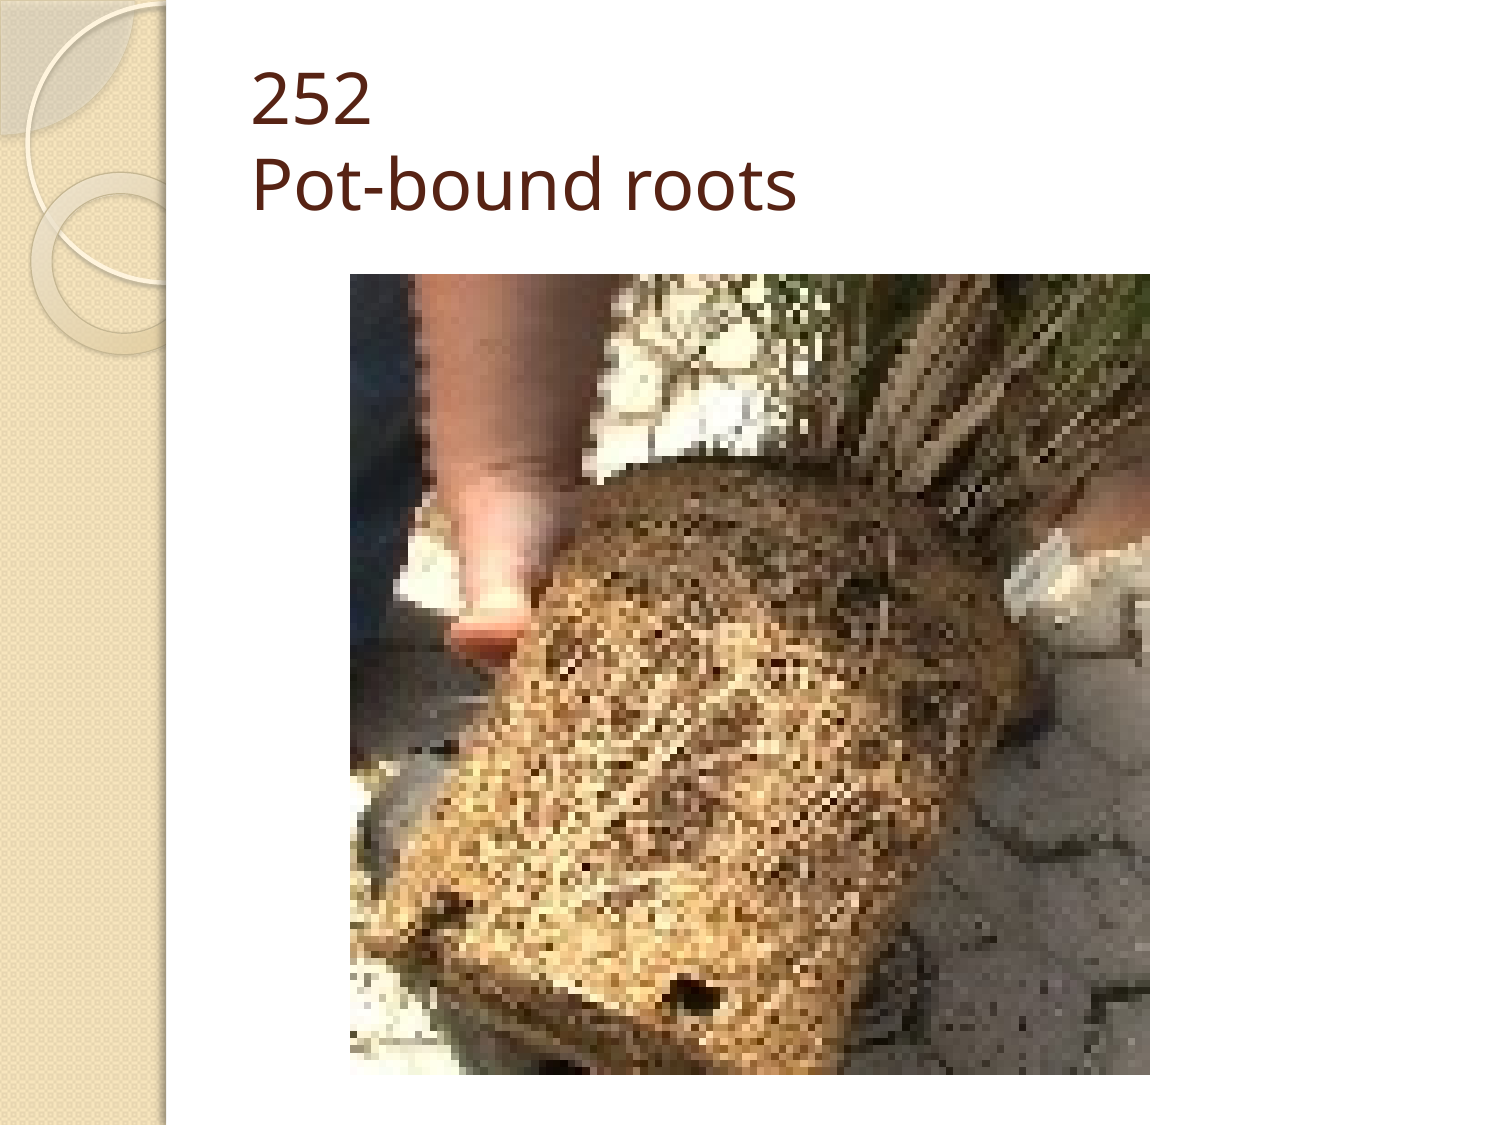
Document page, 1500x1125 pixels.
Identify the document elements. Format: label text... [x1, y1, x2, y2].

picture [349, 274, 1151, 1076]
title 252 Pot-bound roots [235, 45, 1466, 233]
